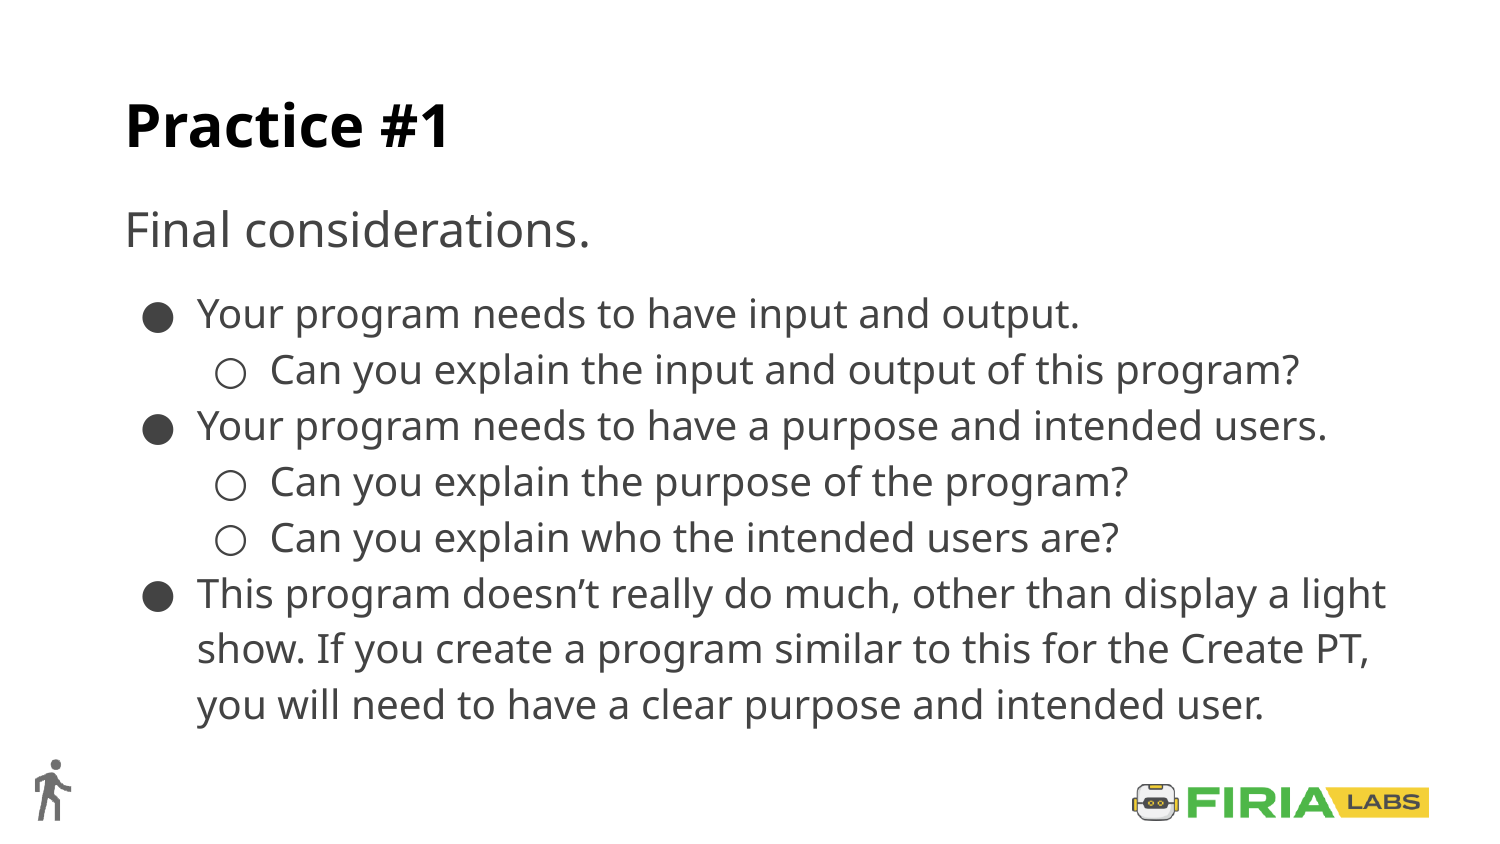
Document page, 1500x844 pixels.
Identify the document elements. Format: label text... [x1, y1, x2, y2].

picture [19, 749, 80, 826]
picture [1121, 777, 1436, 826]
list Final considerations. Your program needs to have input and output. Can you explain the input and output of this program? Your program needs to have a purpose and intended users. Can you explain the purpose of the program? Can you explain who the intended users are? This program doesn’t really do much, other than display a light show. If you create a program similar to this for the Create PT, you will need to have a clear purpose and intended user. [109, 175, 1426, 793]
title Practice #1 [109, 72, 1399, 175]
